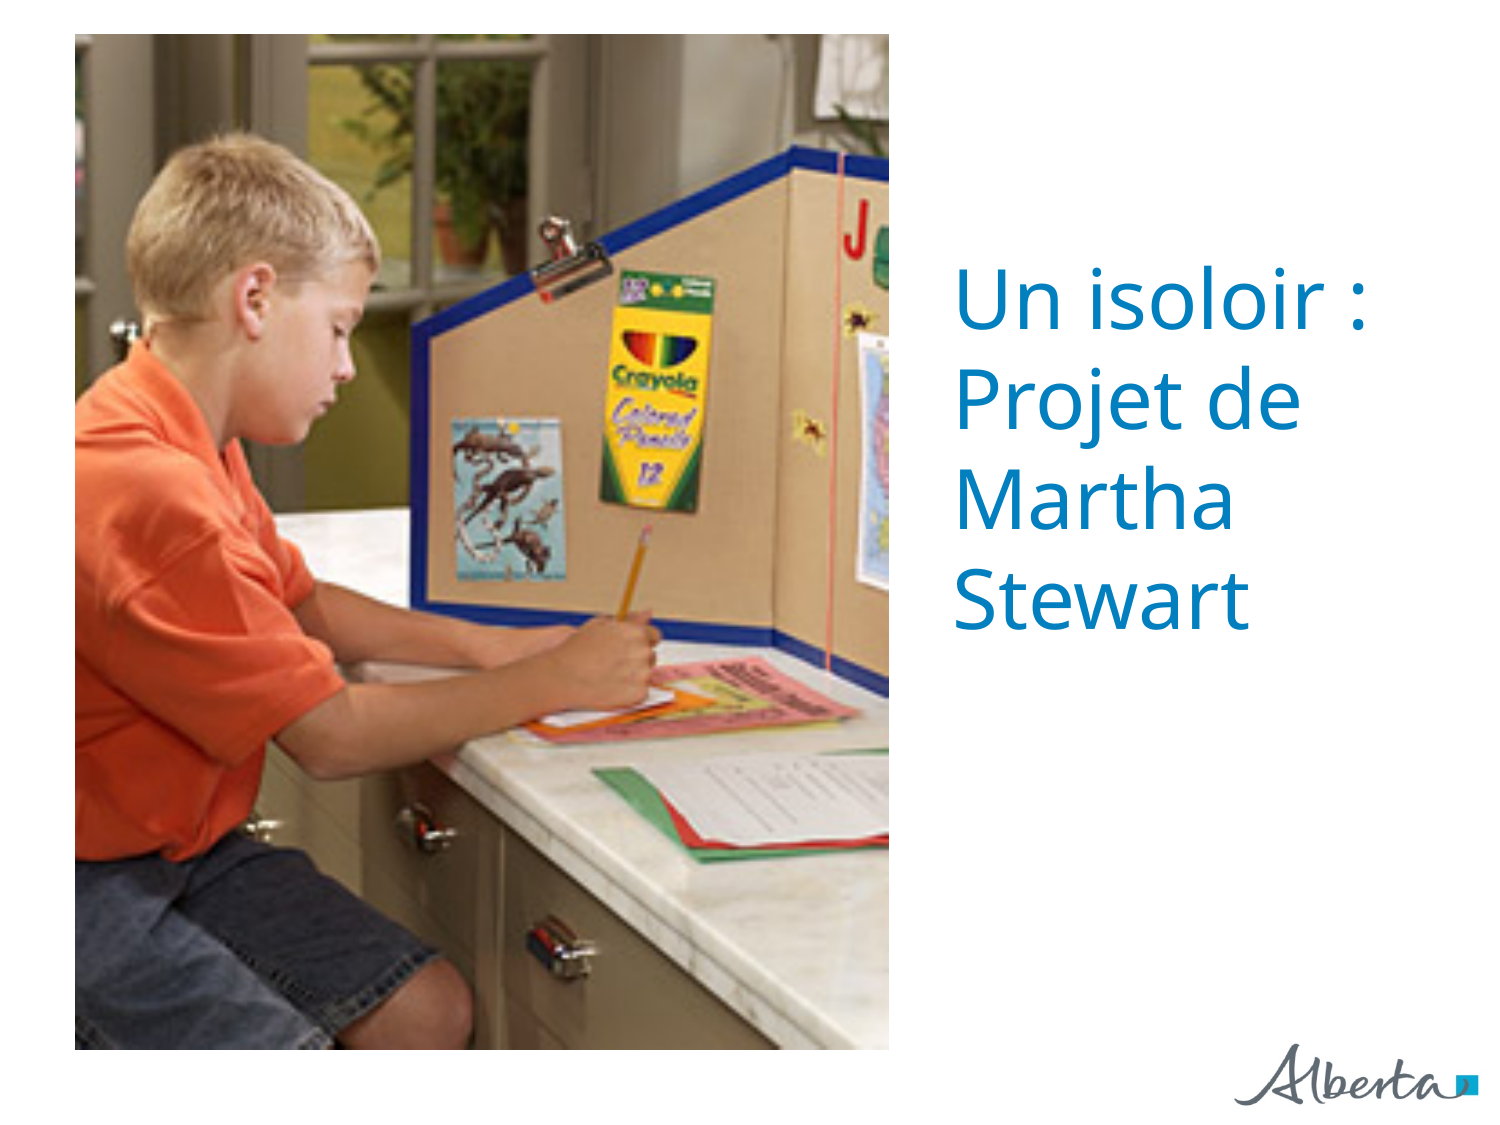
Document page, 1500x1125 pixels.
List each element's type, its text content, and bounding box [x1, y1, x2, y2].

title Un isoloir : Projet de Martha Stewart [937, 224, 1488, 668]
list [74, 34, 889, 1051]
picture [1211, 1024, 1500, 1125]
